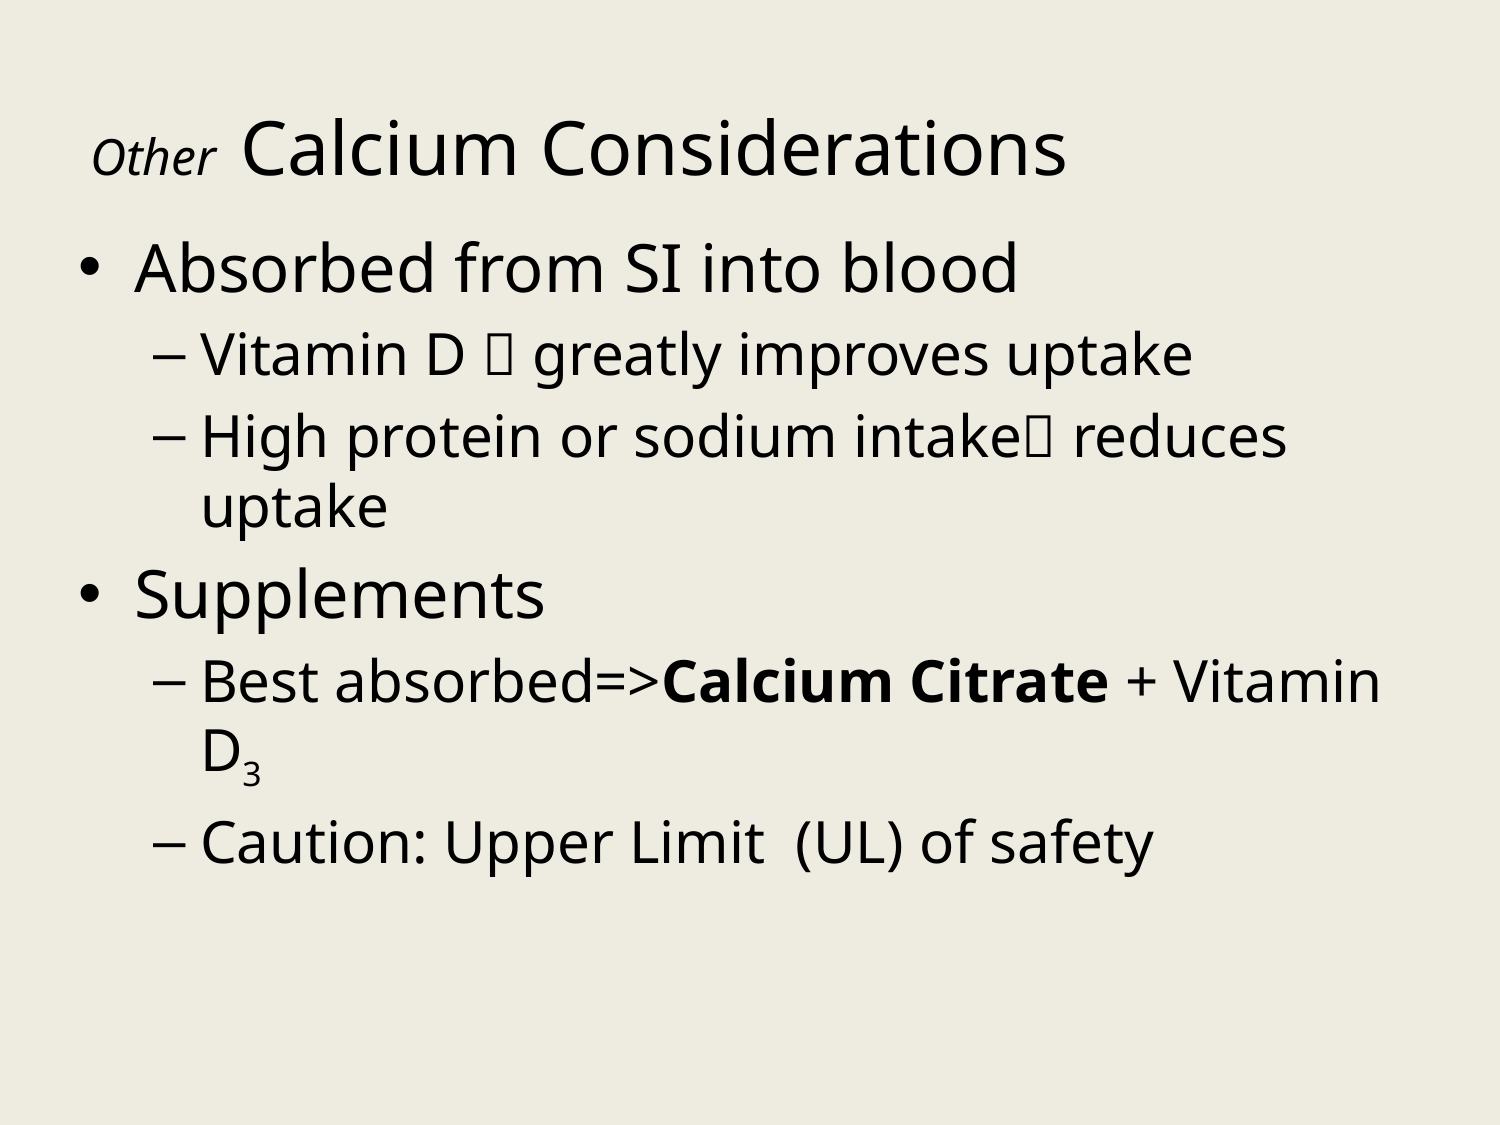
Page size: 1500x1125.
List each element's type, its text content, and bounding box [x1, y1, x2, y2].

title Other Calcium Considerations [75, 45, 1425, 217]
list Absorbed from SI into blood Vitamin D  greatly improves uptake High protein or sodium intake reduces uptake Supplements Best absorbed=>Calcium Citrate + Vitamin D3 Caution: Upper Limit (UL) of safety [63, 217, 1437, 961]
